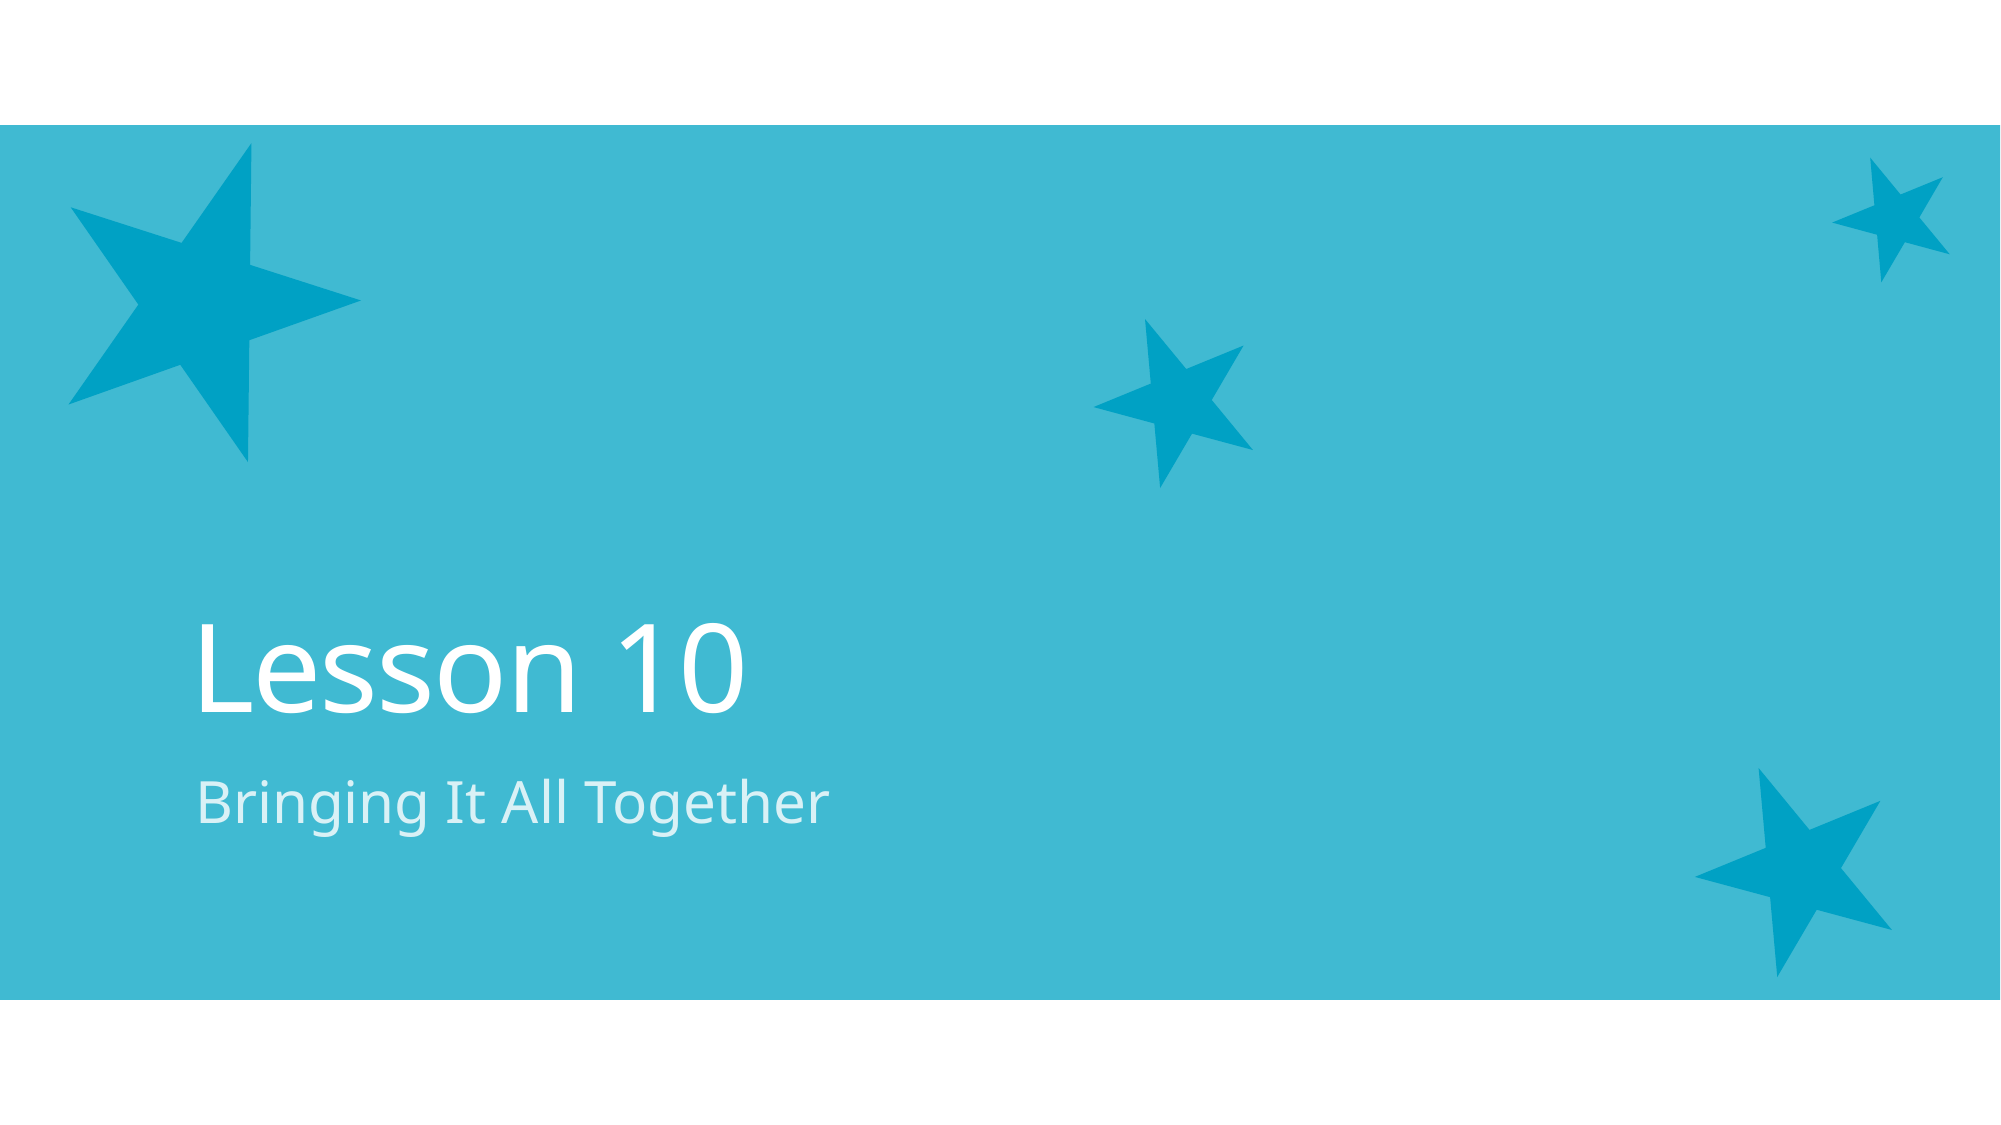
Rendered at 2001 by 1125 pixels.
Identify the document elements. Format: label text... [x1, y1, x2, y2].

subtitle Bringing It All Together [180, 766, 1381, 917]
title Lesson 10 [175, 213, 1761, 747]
